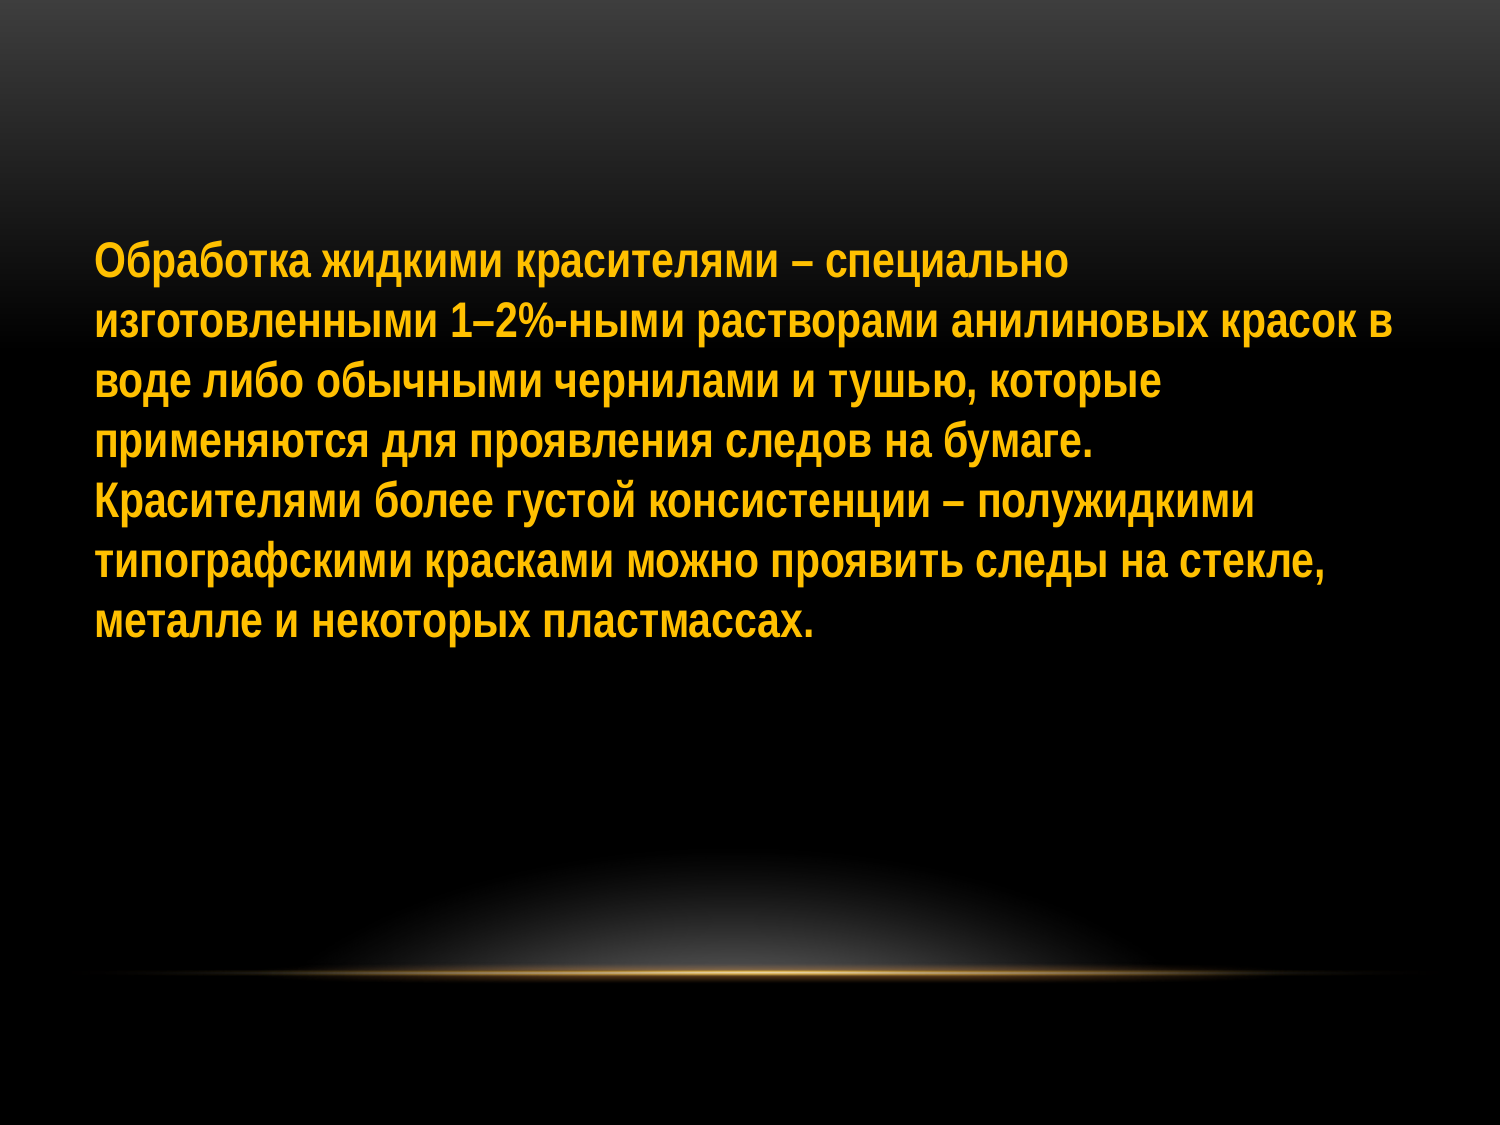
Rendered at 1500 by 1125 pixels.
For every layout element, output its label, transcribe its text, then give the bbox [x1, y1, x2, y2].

text_box Обработка жидкими красителями – специально изготовленными 1–2%-ными растворами анилиновых красок в воде либо обычными чернилами и тушью, которые применяются для проявления следов на бумаге. Красителями более густой консистенции – полужидкими типографскими красками можно проявить следы на стекле, металле и некоторых пластмассах. [79, 219, 1415, 655]
picture [0, 0, 1500, 1125]
